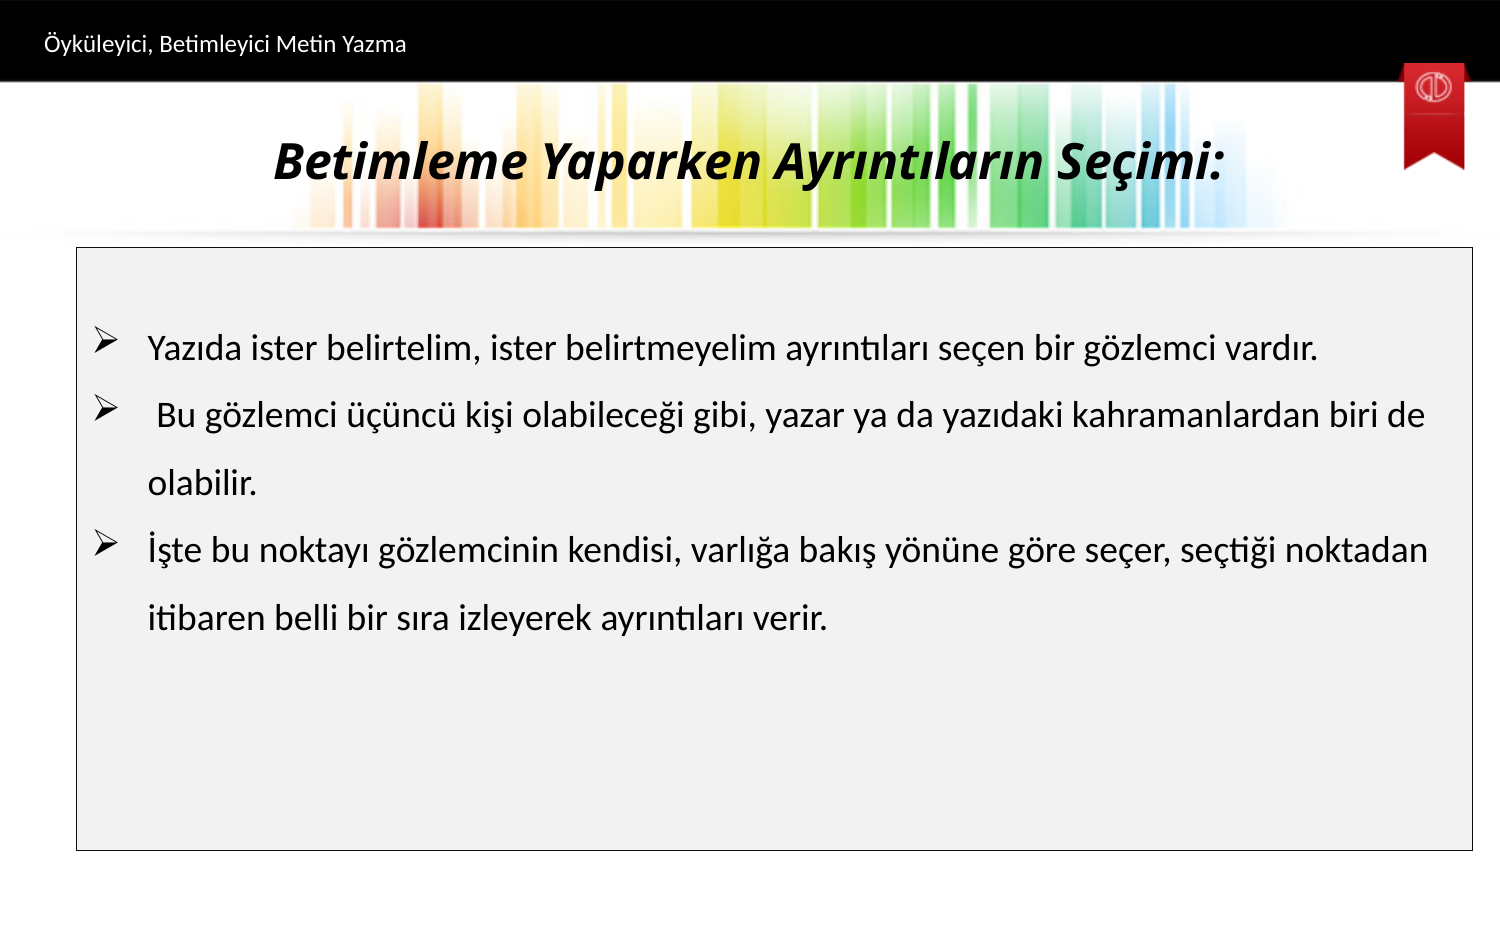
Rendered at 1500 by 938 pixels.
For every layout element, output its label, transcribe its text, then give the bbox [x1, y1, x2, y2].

picture [0, 0, 1500, 938]
list Öyküleyici, Betimleyici Metin Yazma [29, 19, 1010, 68]
list Yazıda ister belirtelim, ister belirtmeyelim ayrıntıları seçen bir gözlemci vardır. Bu gözlemci üçüncü kişi olabileceği gibi, yazar ya da yazıdaki kahramanlardan biri de olabilir. İşte bu noktayı gözlemcinin kendisi, varlığa bakış yönüne göre seçer, seçtiği noktadan itibaren belli bir sıra izleyerek ayrıntıları verir. [76, 247, 1473, 851]
title Betimleme Yaparken Ayrıntıların Seçimi: [111, 122, 1387, 294]
